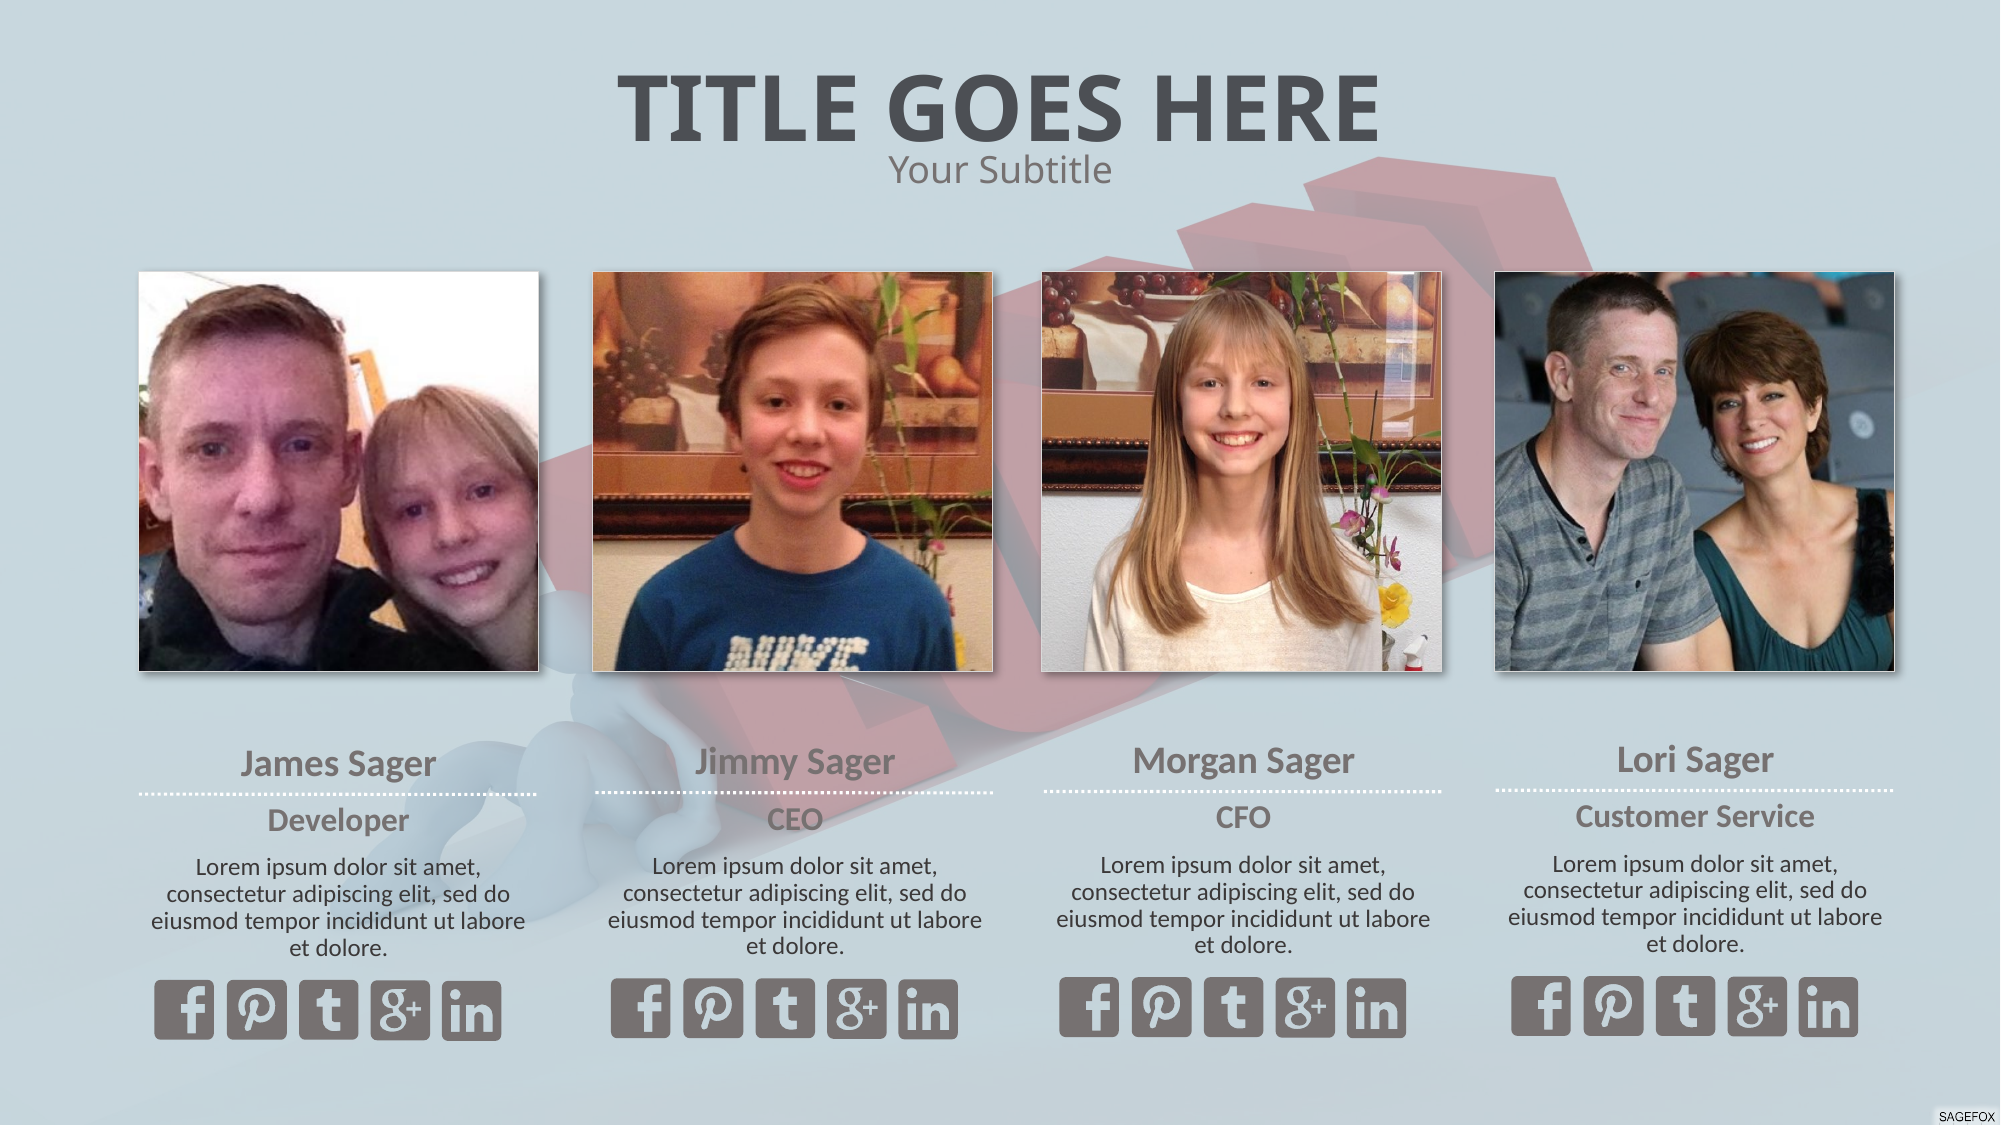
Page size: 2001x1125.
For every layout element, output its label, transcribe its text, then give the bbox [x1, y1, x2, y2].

text_box Lorem ipsum dolor sit amet, consectetur adipiscing elit, sed do eiusmod tempor incididunt ut labore et dolore. [138, 854, 539, 968]
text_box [610, 978, 958, 1040]
text_box CEO [620, 798, 971, 841]
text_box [548, 42, 1452, 199]
text_box Lorem ipsum dolor sit amet, consectetur adipiscing elit, sed do eiusmod tempor incididunt ut labore et dolore. [595, 852, 996, 966]
picture [1936, 1111, 1997, 1125]
text_box Lorem ipsum dolor sit amet, consectetur adipiscing elit, sed do eiusmod tempor incididunt ut labore et dolore. [1043, 851, 1444, 965]
text_box Morgan Sager [1068, 739, 1419, 782]
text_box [154, 979, 502, 1041]
text_box CFO [1068, 797, 1419, 840]
text_box Customer Service [1520, 796, 1871, 839]
text_box Lori Sager [1520, 738, 1871, 781]
text_box Jimmy Sager [620, 740, 971, 784]
text_box James Sager [163, 742, 514, 785]
text_box [1494, 271, 1896, 673]
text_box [1059, 977, 1407, 1039]
text_box [591, 270, 993, 672]
text_box [138, 270, 540, 672]
text_box Lorem ipsum dolor sit amet, consectetur adipiscing elit, sed do eiusmod tempor incididunt ut labore et dolore. [1495, 850, 1896, 964]
text_box Developer [163, 799, 514, 842]
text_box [1511, 976, 1859, 1038]
text_box [1040, 270, 1442, 672]
